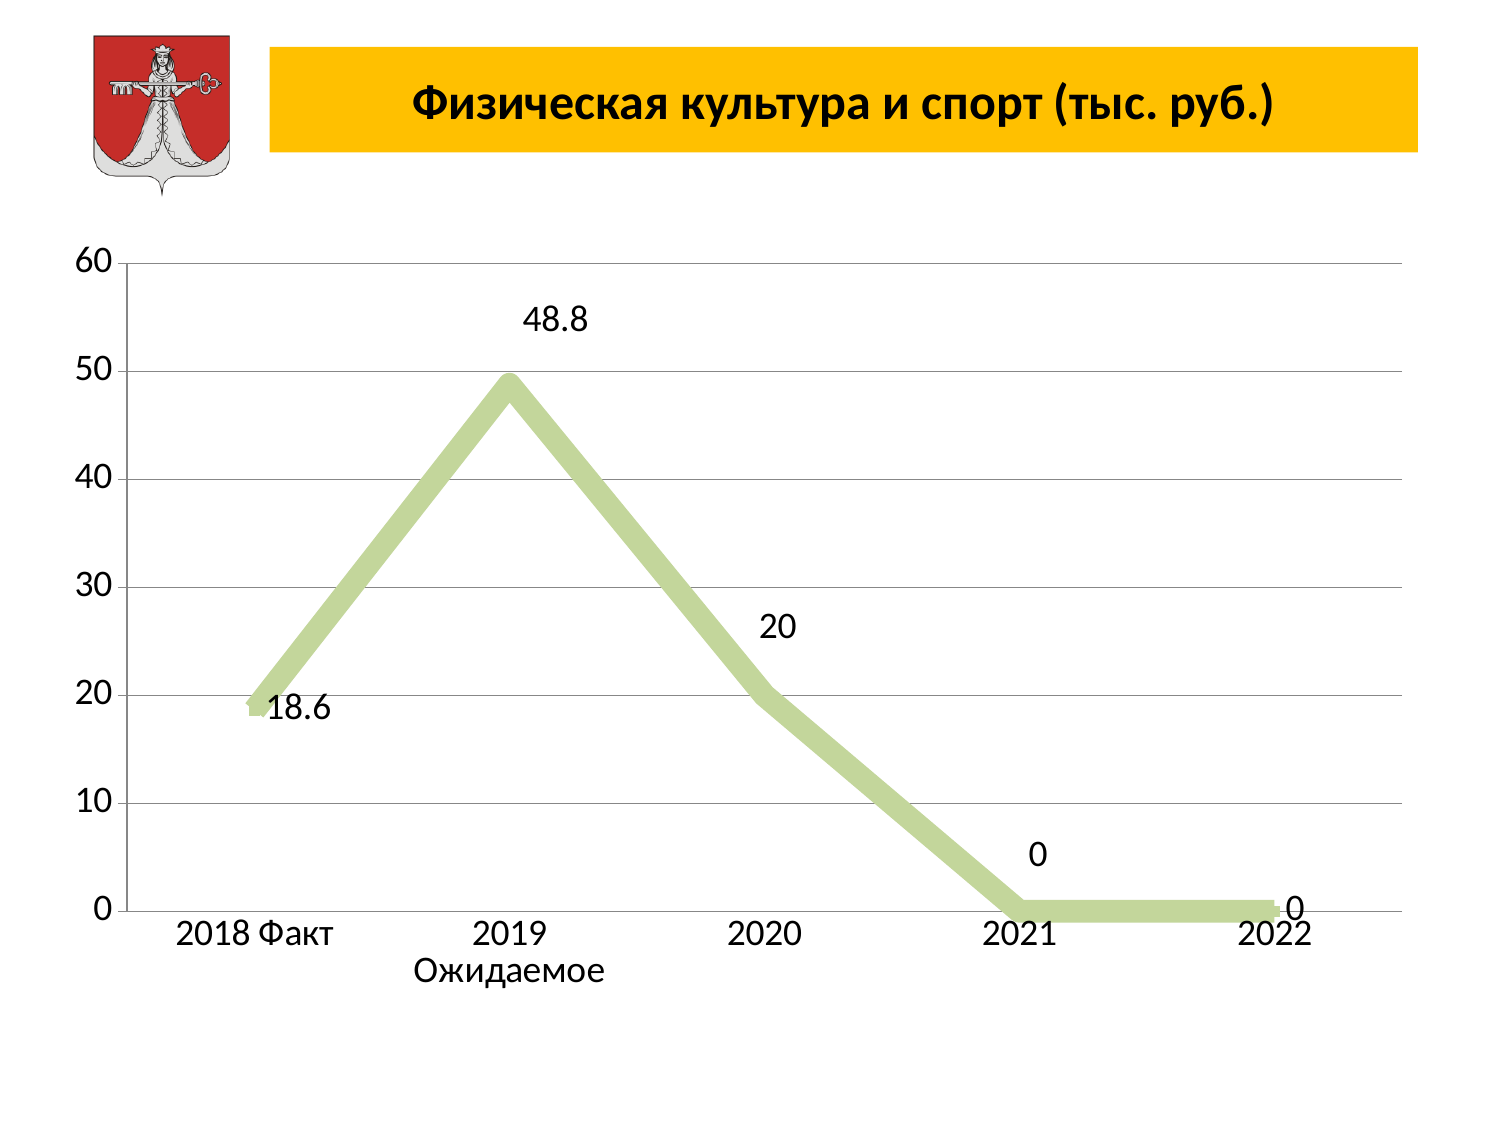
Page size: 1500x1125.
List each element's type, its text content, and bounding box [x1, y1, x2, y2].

picture [93, 34, 230, 197]
title Физическая культура и спорт (тыс. руб.) [269, 46, 1418, 153]
chart [46, 228, 1430, 1009]
